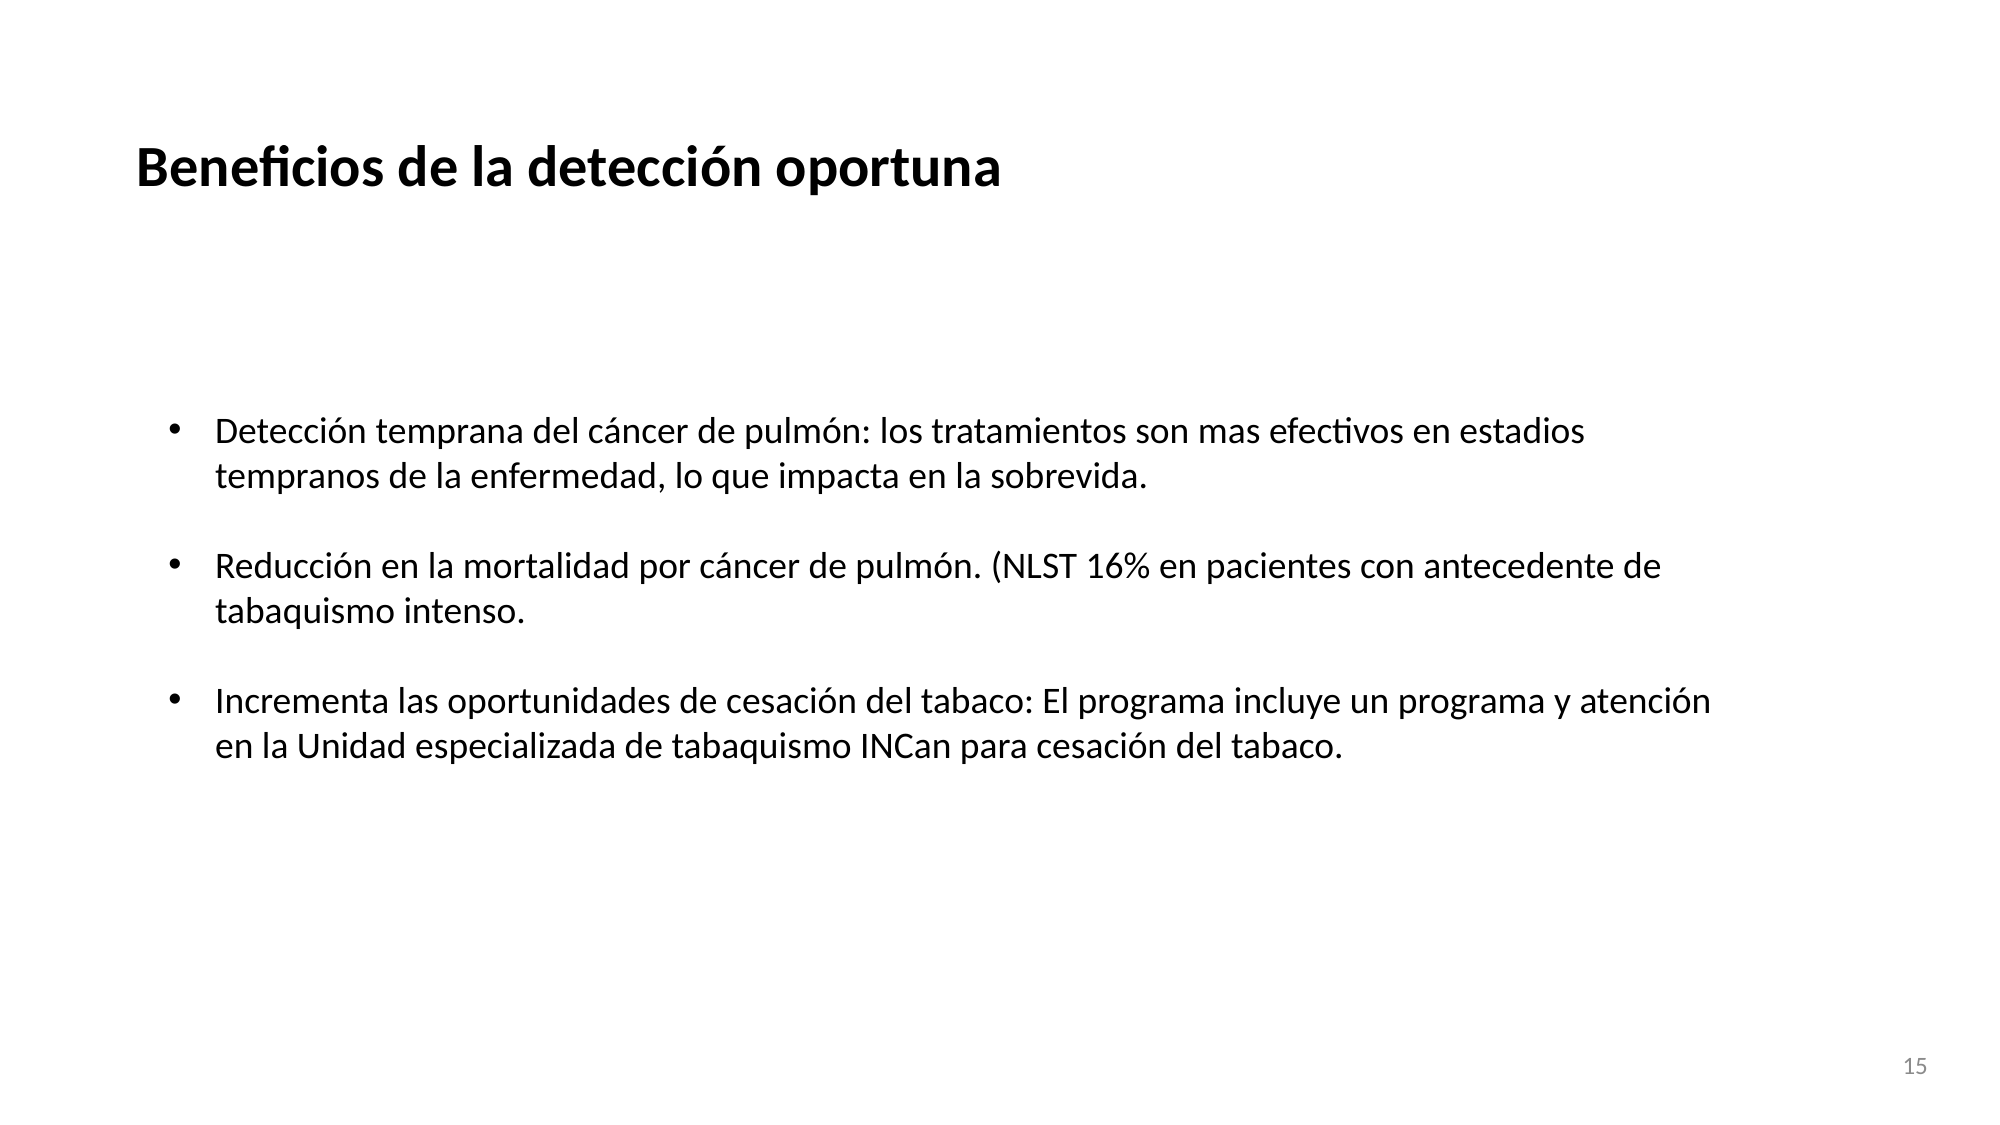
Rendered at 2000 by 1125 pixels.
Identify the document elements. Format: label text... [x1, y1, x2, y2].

text_box 15 [1476, 1034, 1944, 1094]
text_box Detección temprana del cáncer de pulmón: los tratamientos son mas efectivos en estadios tempranos de la enfermedad, lo que impacta en la sobrevida. Reducción en la mortalidad por cáncer de pulmón. (NLST 16% en pacientes con antecedente de tabaquismo intenso. Incrementa las oportunidades de cesación del tabaco: El programa incluye un programa y atención en la Unidad especializada de tabaquismo INCan para cesación del tabaco. [168, 406, 1730, 812]
text_box Beneficios de la detección oportuna [0, 128, 1357, 199]
